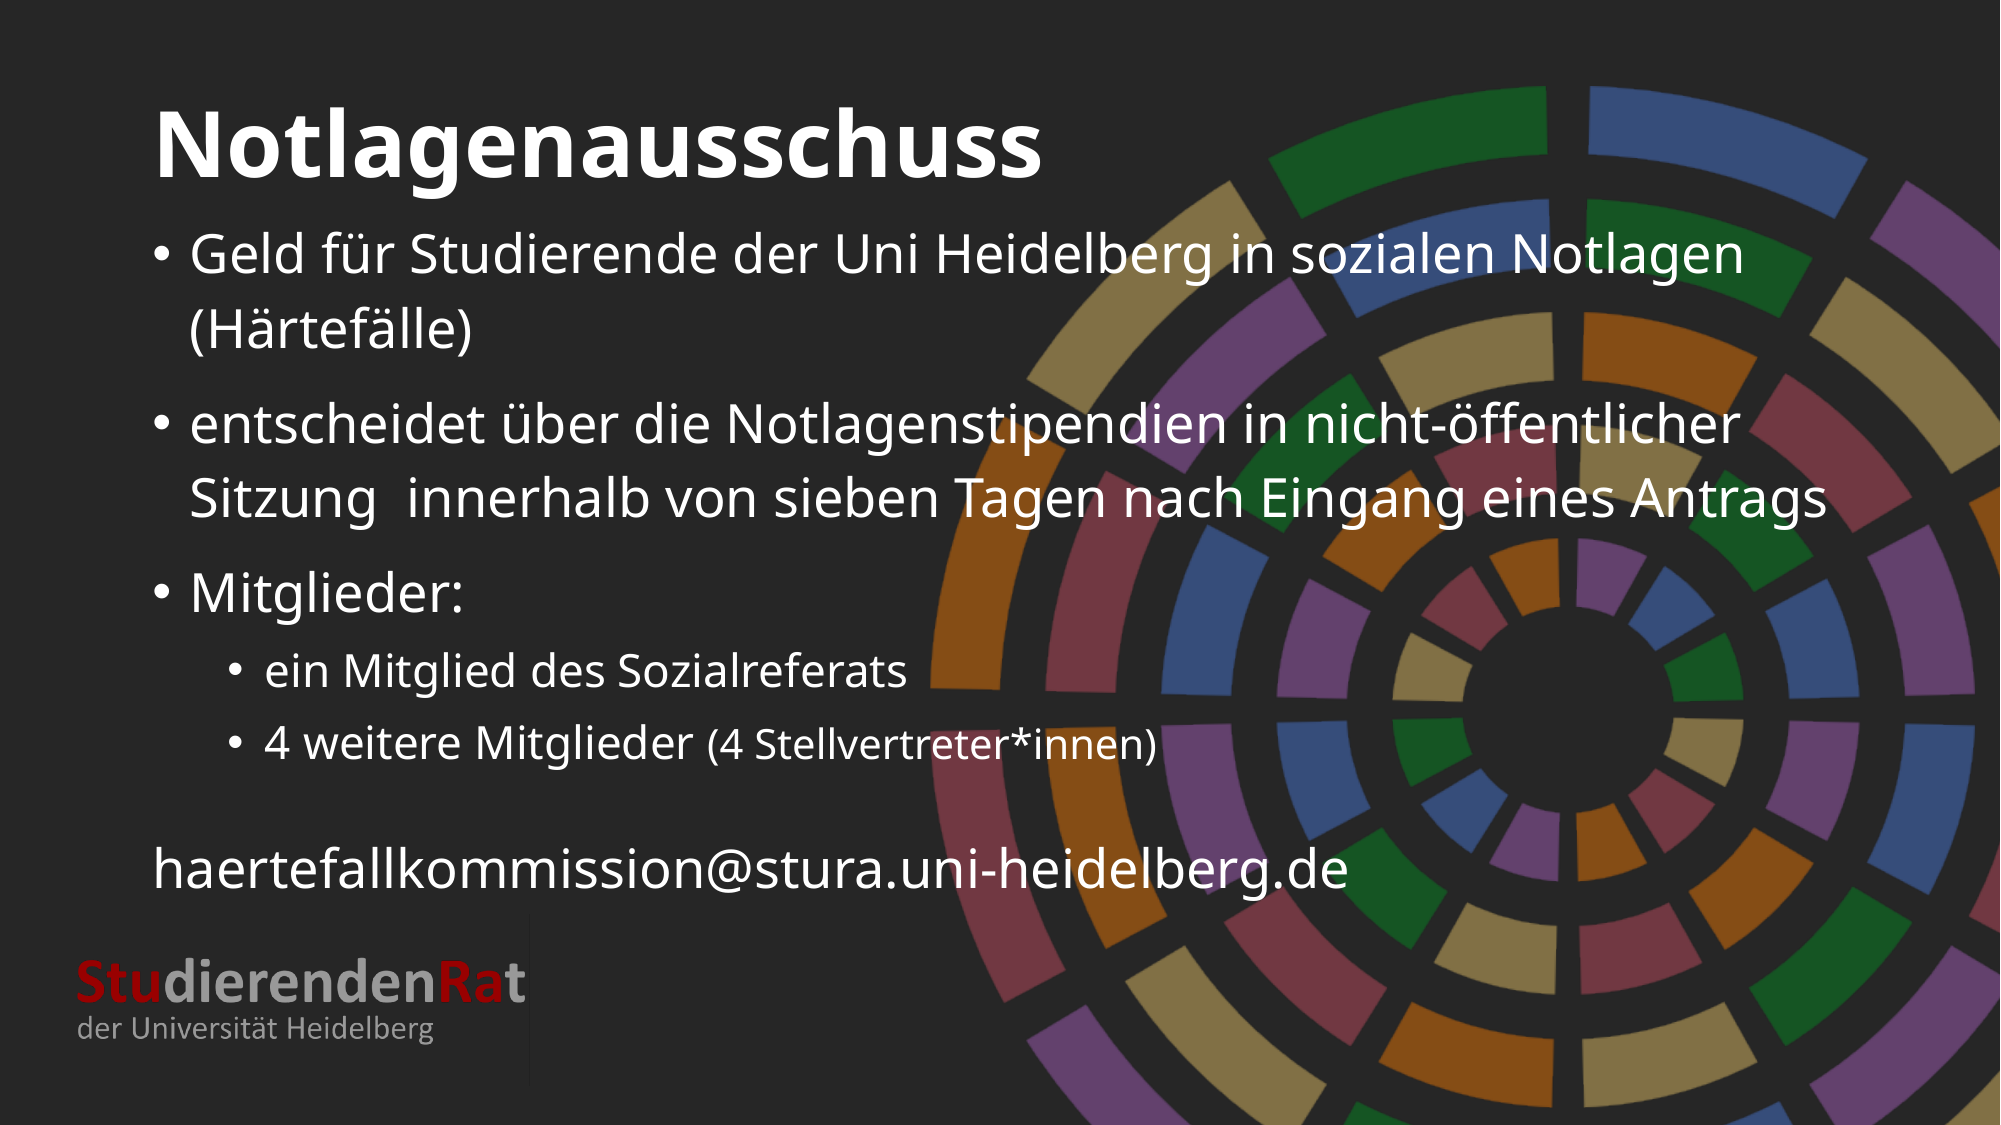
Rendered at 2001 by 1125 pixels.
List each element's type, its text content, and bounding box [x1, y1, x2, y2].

picture [74, 914, 530, 1086]
list Geld für Studierende der Uni Heidelberg in sozialen Notlagen (Härtefälle) entscheidet über die Notlagenstipendien in nicht-öffentlicher Sitzung innerhalb von sieben Tagen nach Eingang eines Antrags Mitglieder: ein Mitglied des Sozialreferats 4 weitere Mitglieder (4 Stellvertreter*innen) haertefallkommission@stura.uni-heidelberg.de [137, 203, 1863, 917]
title Notlagenausschuss [137, 39, 1863, 203]
